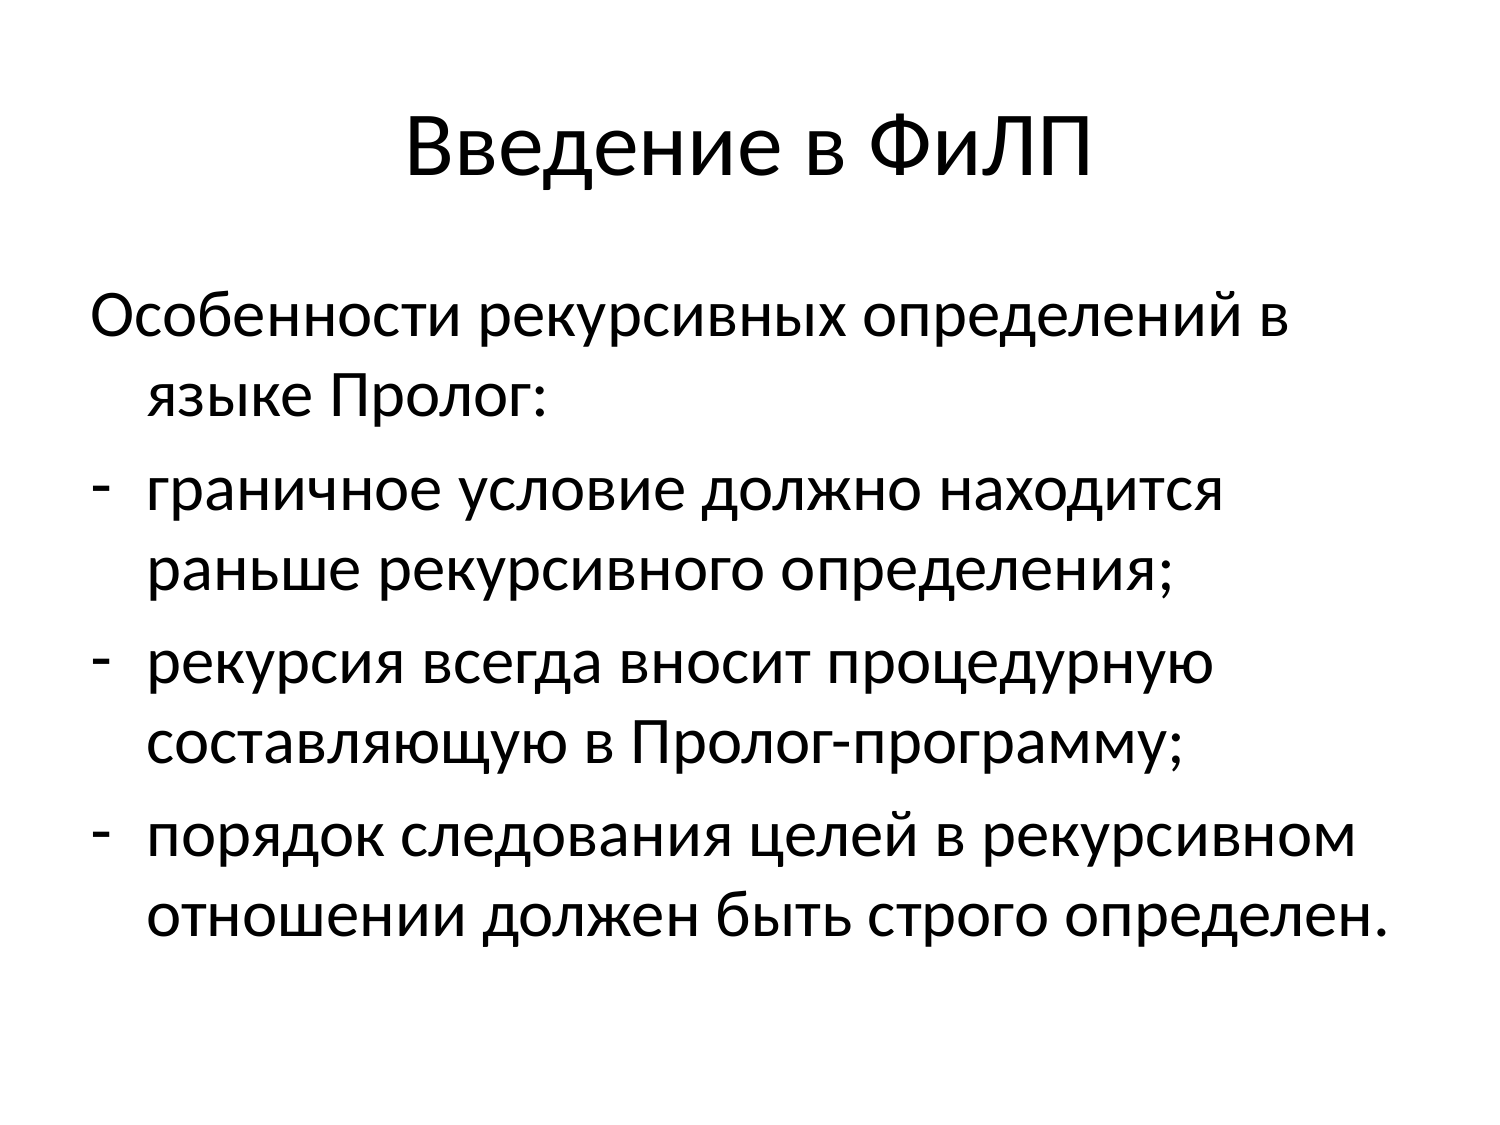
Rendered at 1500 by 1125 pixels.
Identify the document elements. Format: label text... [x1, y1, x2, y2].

list Особенности рекурсивных определений в языке Пролог: граничное условие должно находится раньше рекурсивного определения; рекурсия всегда вносит процедурную составляющую в Пролог-программу; порядок следования целей в рекурсивном отношении должен быть строго определен. [75, 262, 1425, 1005]
title Введение в ФиЛП [75, 45, 1425, 233]
